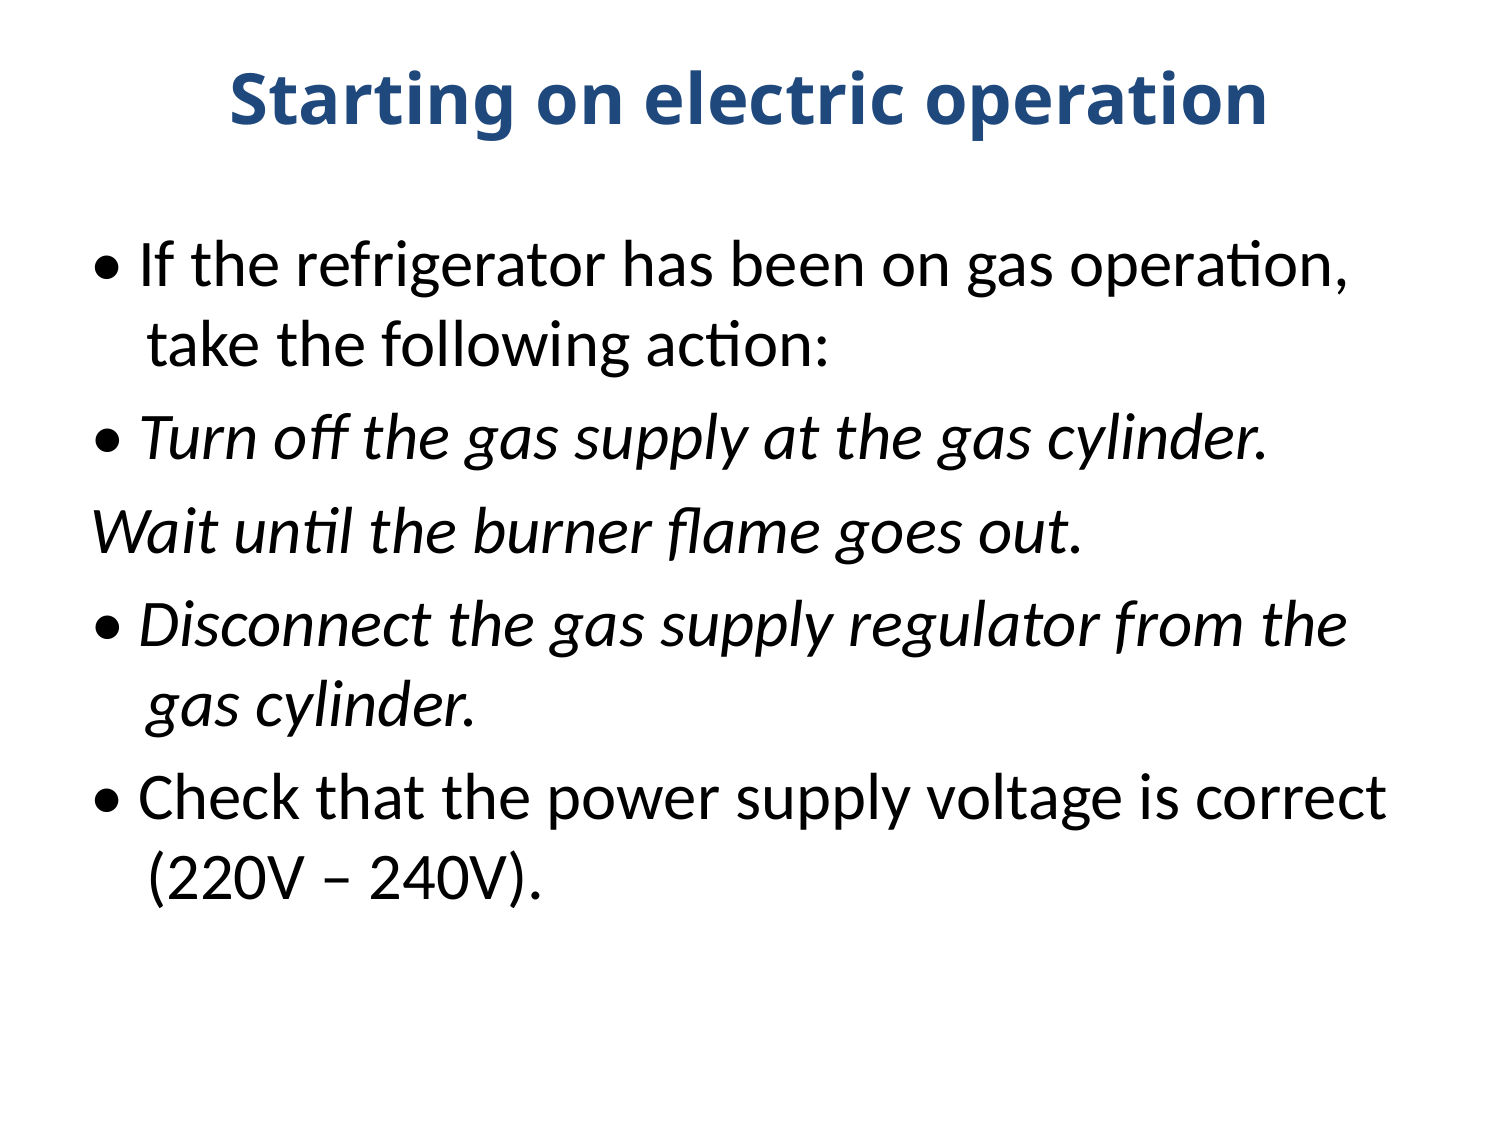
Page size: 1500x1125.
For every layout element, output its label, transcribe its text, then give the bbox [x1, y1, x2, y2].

list • If the refrigerator has been on gas operation, take the following action: • Turn off the gas supply at the gas cylinder. Wait until the burner flame goes out. • Disconnect the gas supply regulator from the gas cylinder. • Check that the power supply voltage is correct (220V – 240V). [75, 212, 1425, 1038]
title Starting on electric operation [75, 45, 1425, 212]
